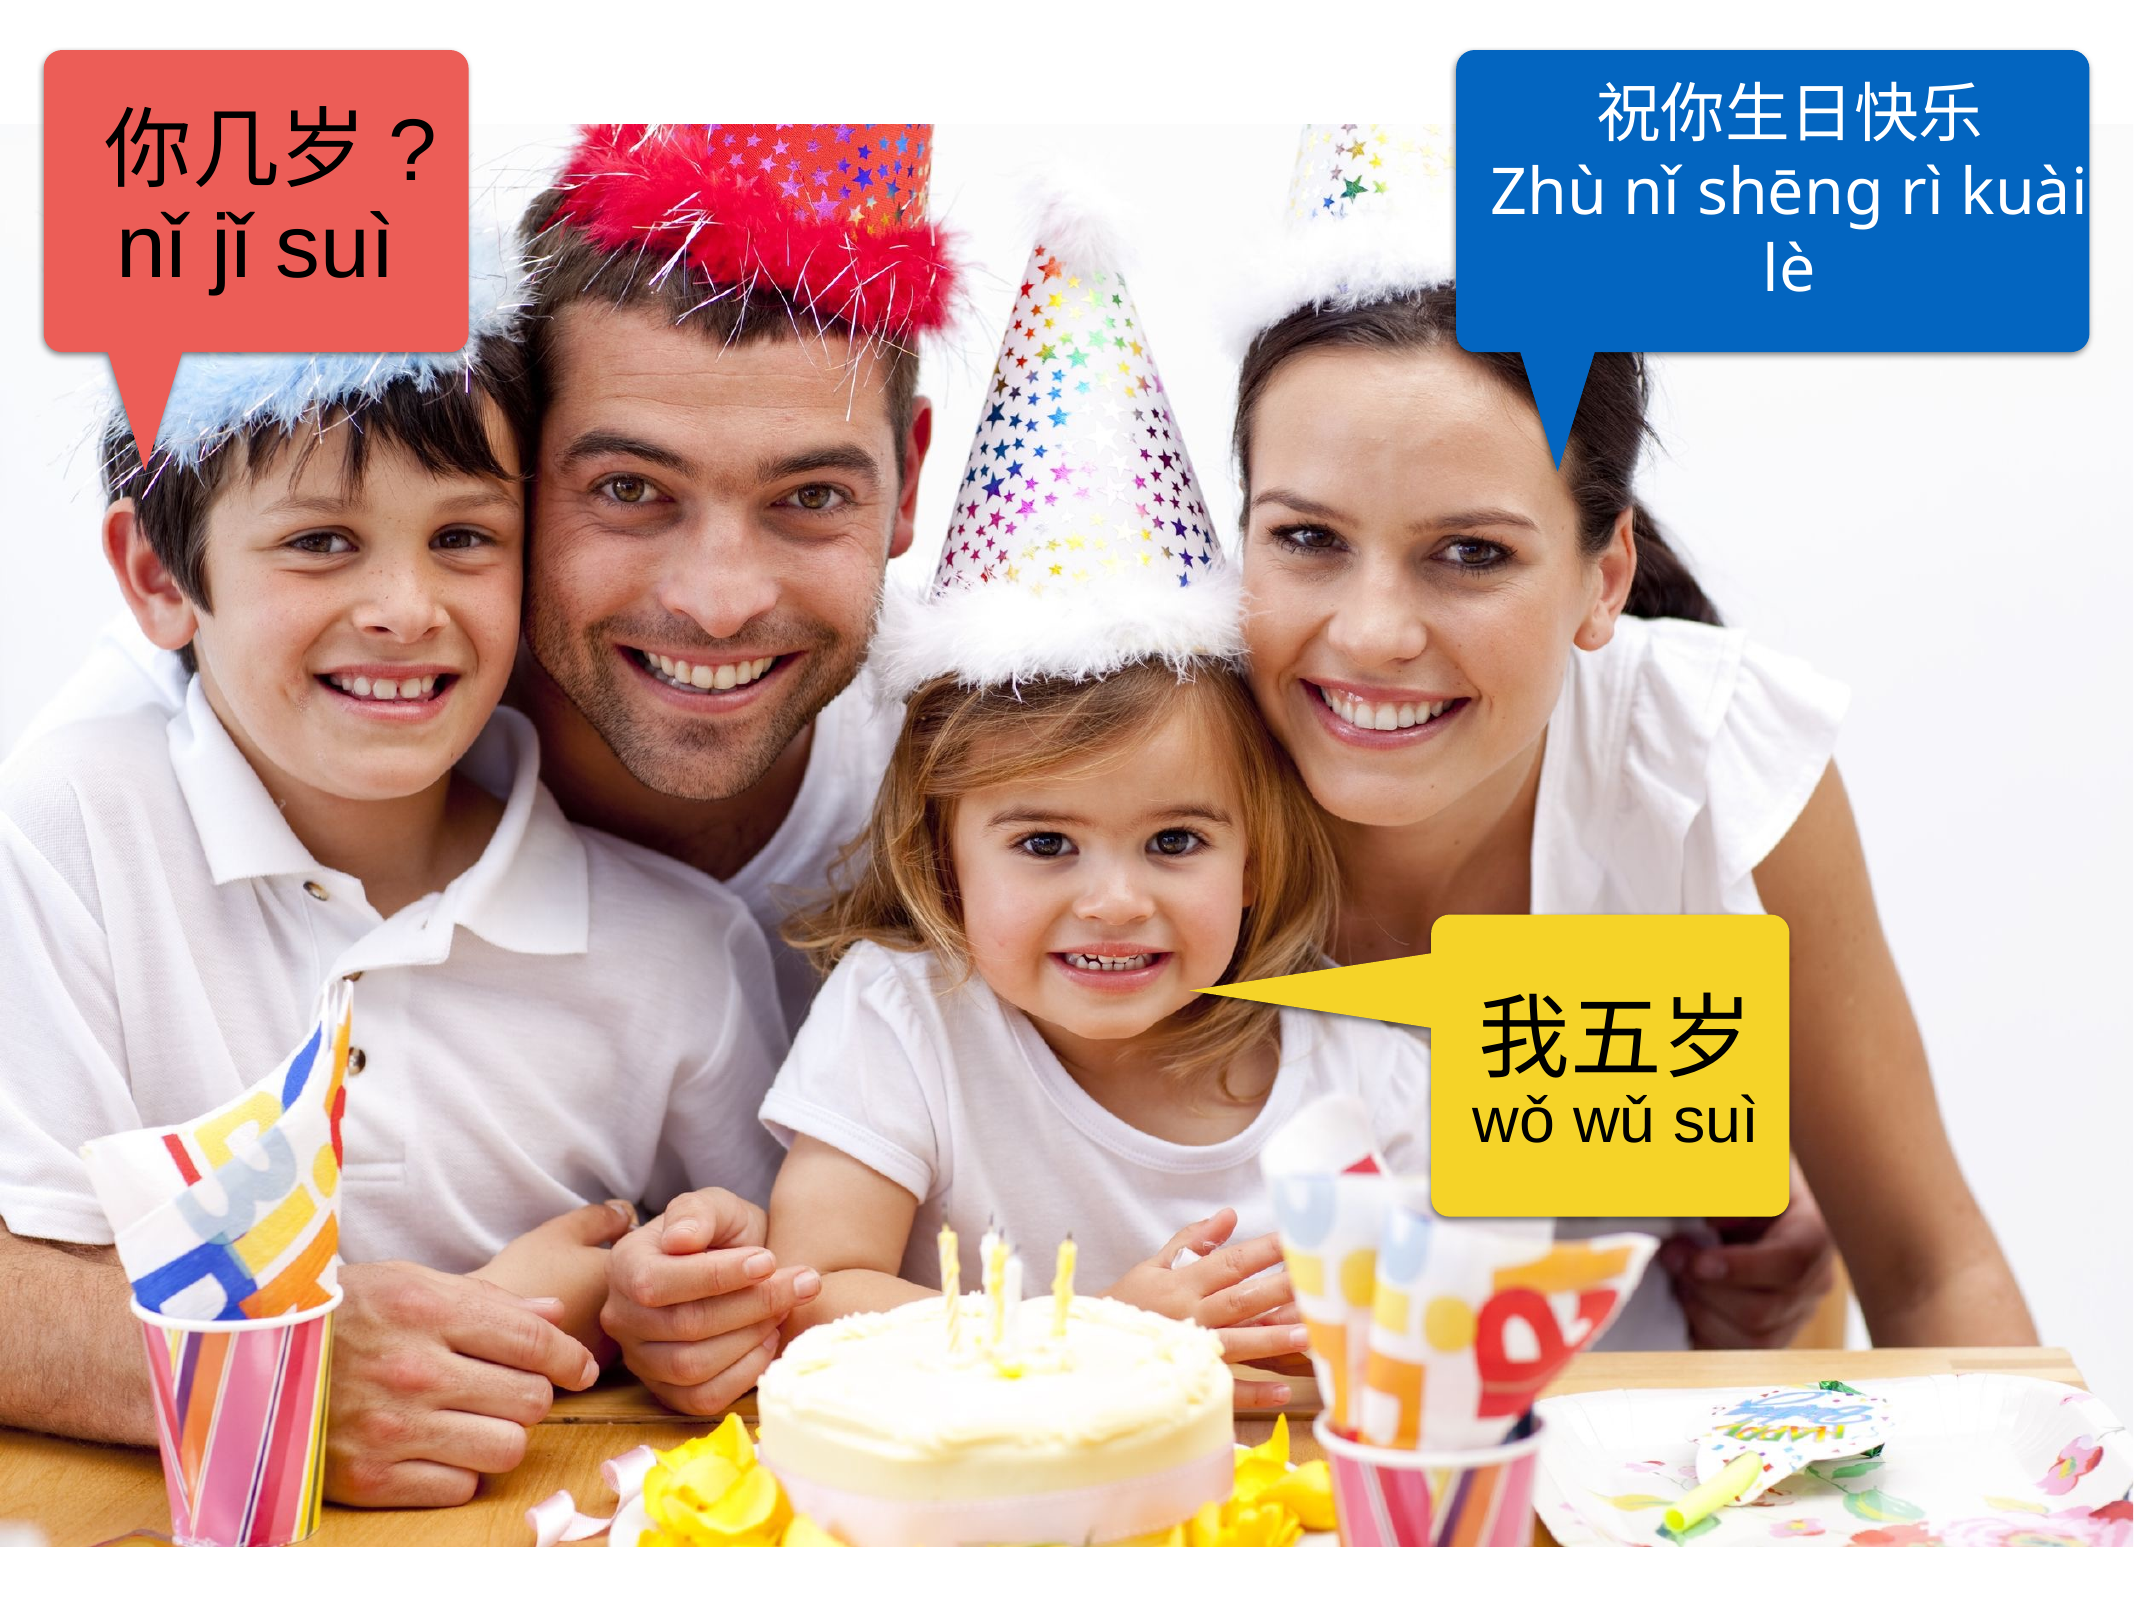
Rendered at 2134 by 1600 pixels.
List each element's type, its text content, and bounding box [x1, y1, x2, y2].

text_box [43, 50, 469, 116]
text_box 你几岁? [96, 85, 446, 116]
text_box [1456, 50, 2090, 116]
picture [0, 124, 2134, 1547]
text_box 祝你生日快乐 Zhù nǐ shēng rì kuài lè [1461, 72, 2118, 116]
